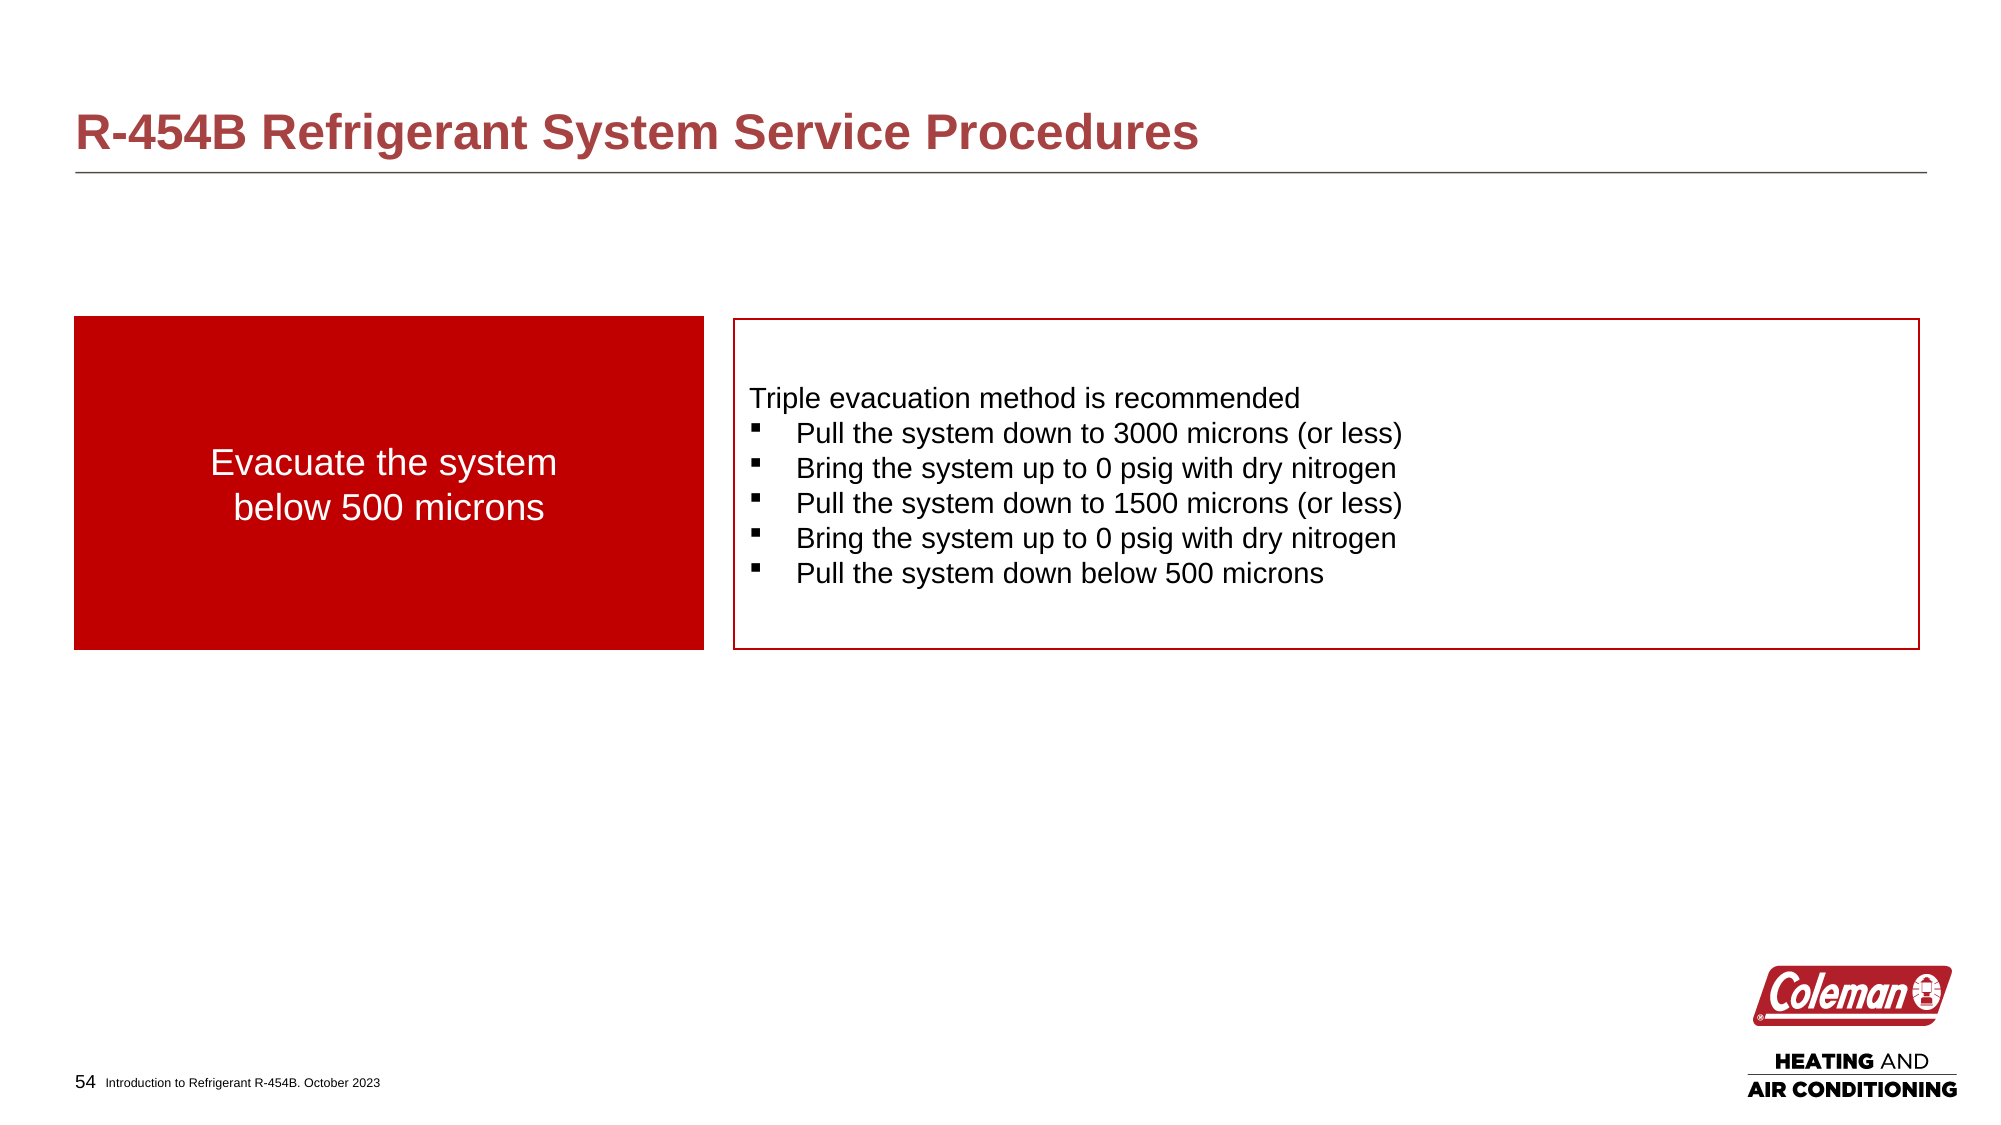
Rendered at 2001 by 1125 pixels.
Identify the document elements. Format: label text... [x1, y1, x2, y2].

title R-454B Refrigerant System Service Procedures [75, 31, 1928, 161]
picture [1724, 937, 1979, 1125]
text_box Evacuate the system below 500 microns [74, 316, 704, 650]
text_box Triple evacuation method is recommended Pull the system down to 3000 microns (or less) Bring the system up to 0 psig with dry nitrogen Pull the system down to 1500 microns (or less) Bring the system up to 0 psig with dry nitrogen Pull the system down below 500 microns [733, 318, 1920, 650]
